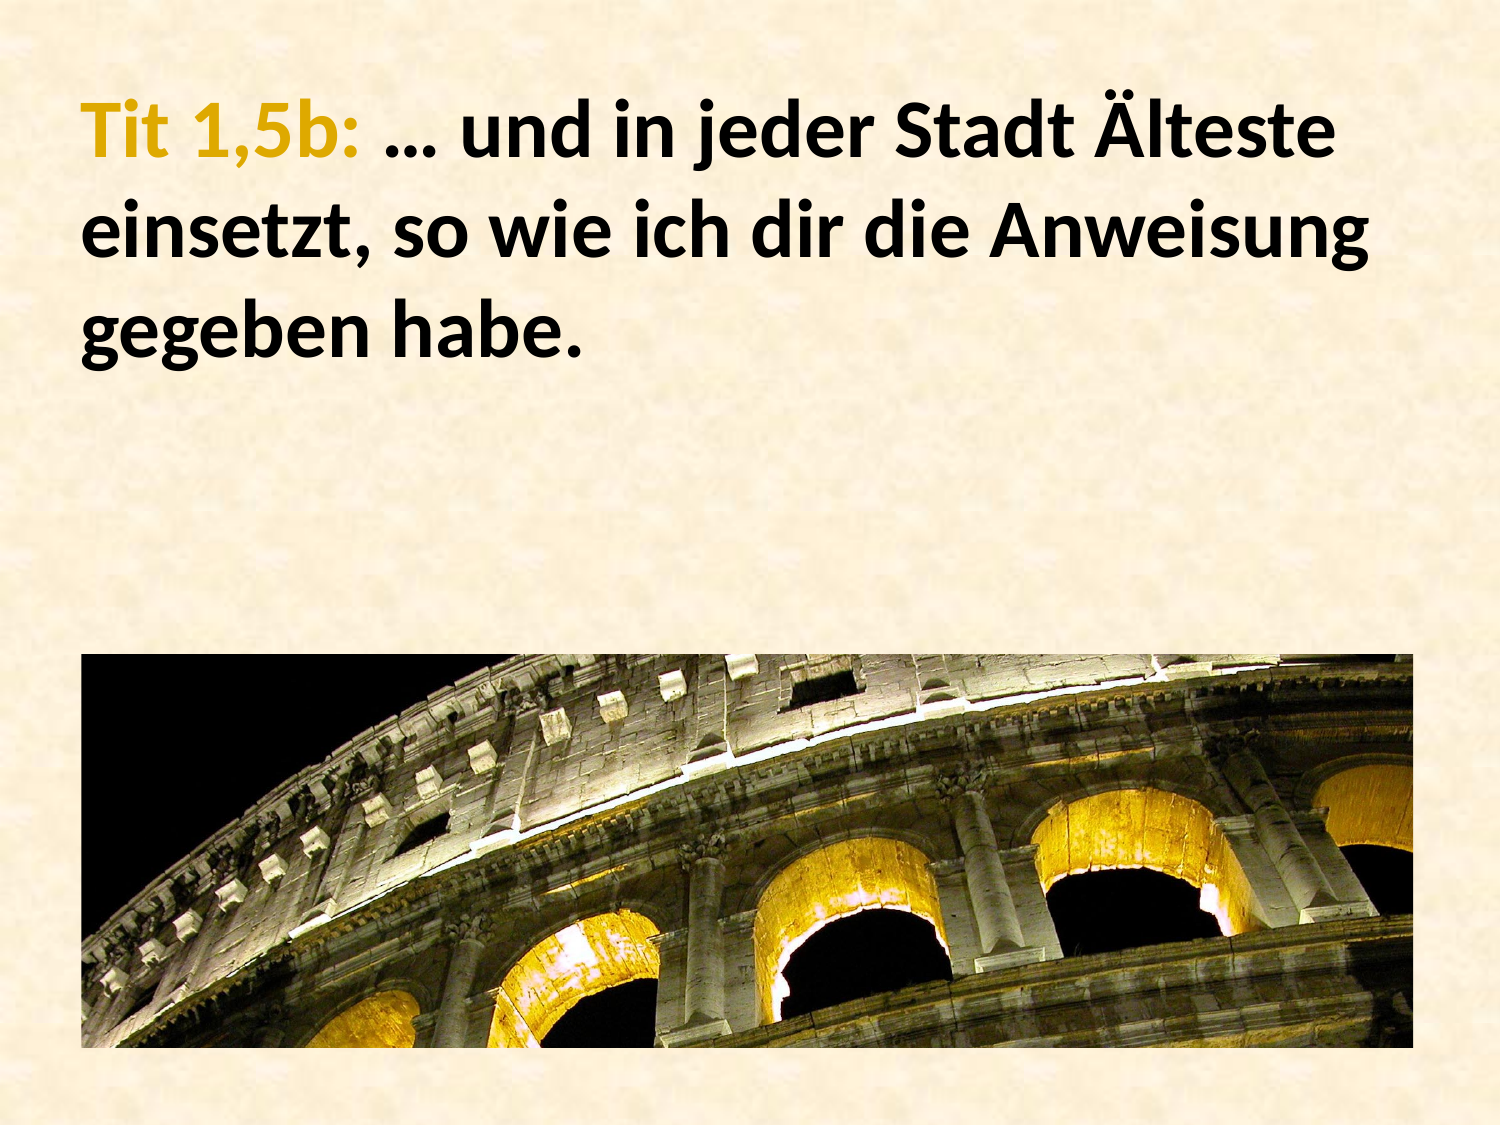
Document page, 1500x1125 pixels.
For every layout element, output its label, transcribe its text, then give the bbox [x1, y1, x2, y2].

text_box Tit 1,5b: … und in jeder Stadt Älteste einsetzt, so wie ich dir die Anweisung gegeben habe. [64, 66, 1447, 598]
picture [0, 0, 1500, 1125]
